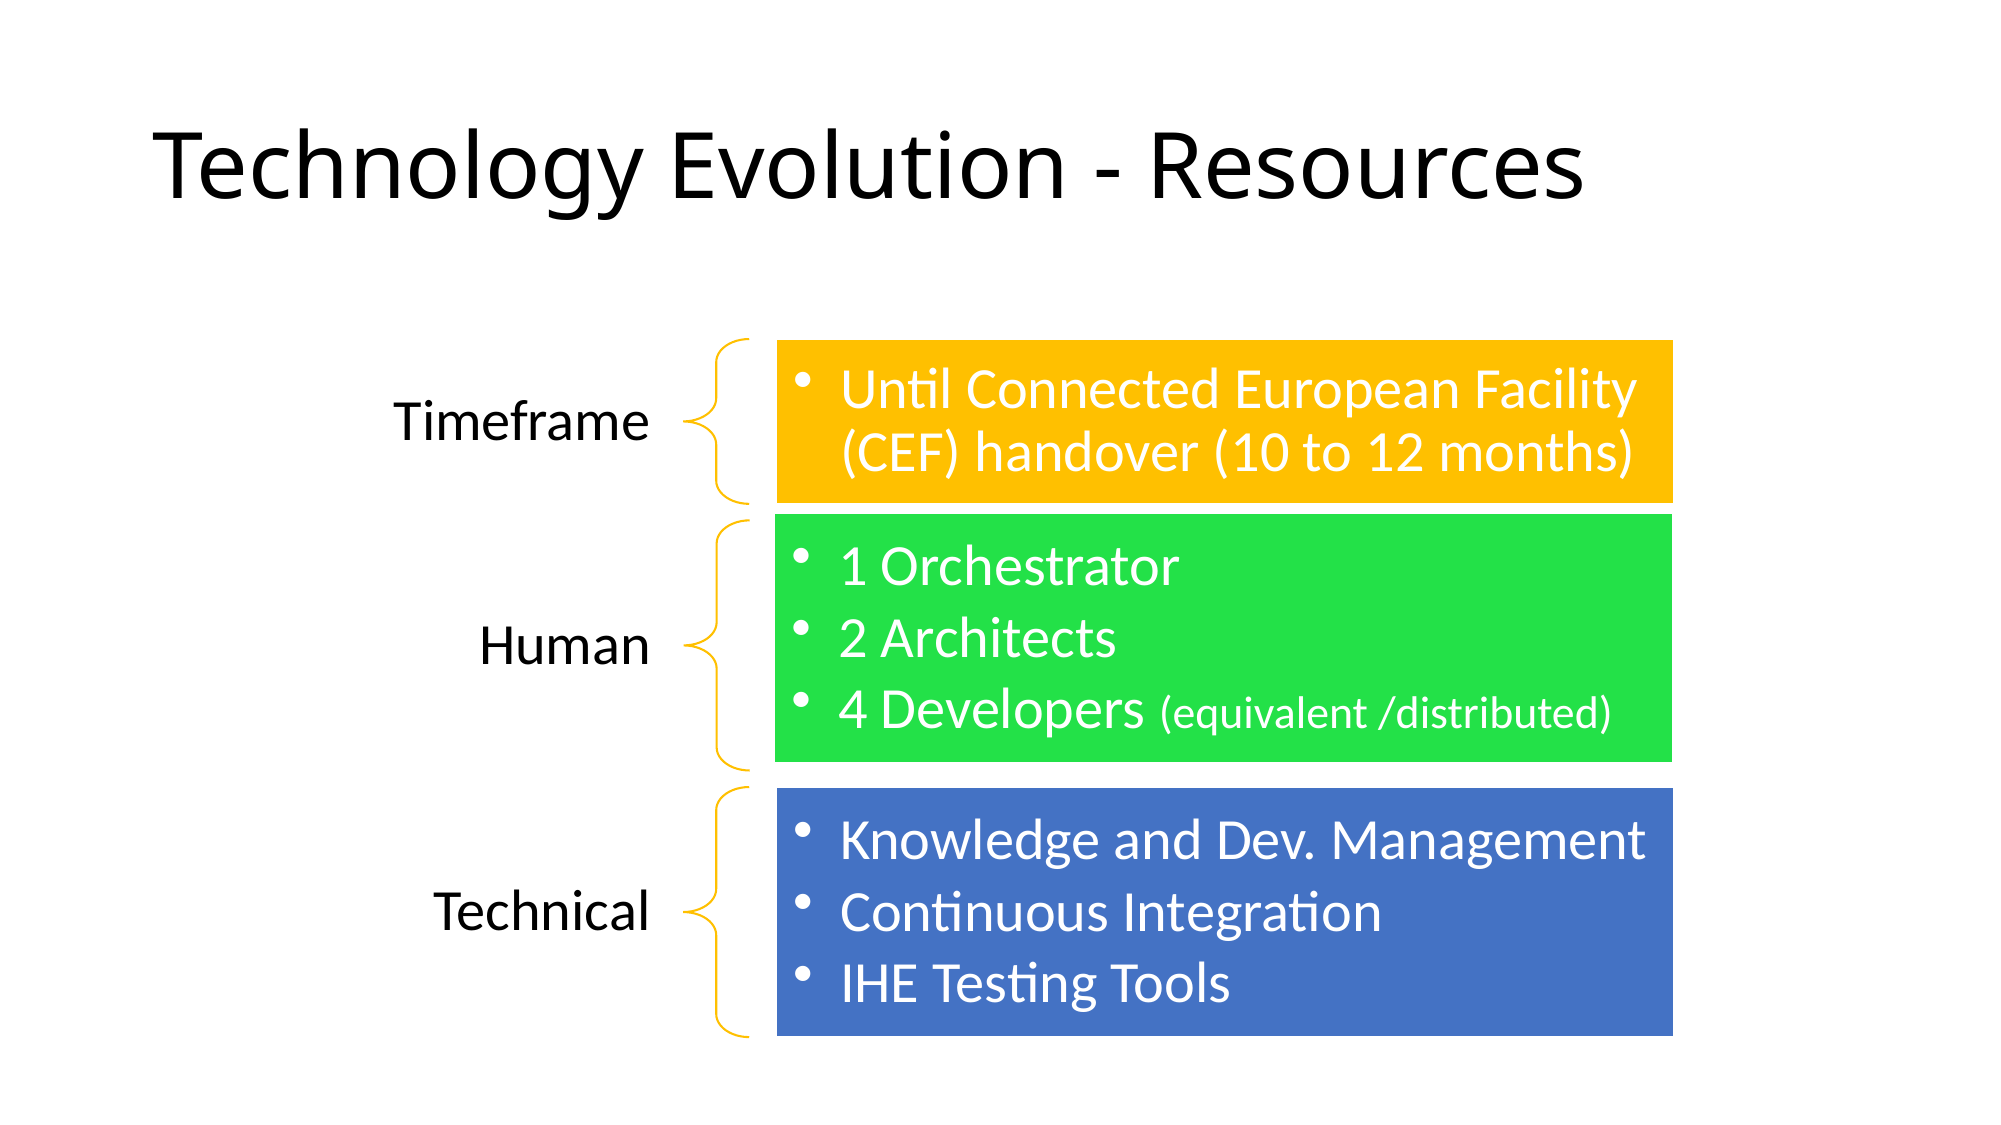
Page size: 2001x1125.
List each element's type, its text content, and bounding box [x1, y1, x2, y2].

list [353, 299, 1675, 1077]
title Technology Evolution - Resources [137, 59, 1863, 278]
